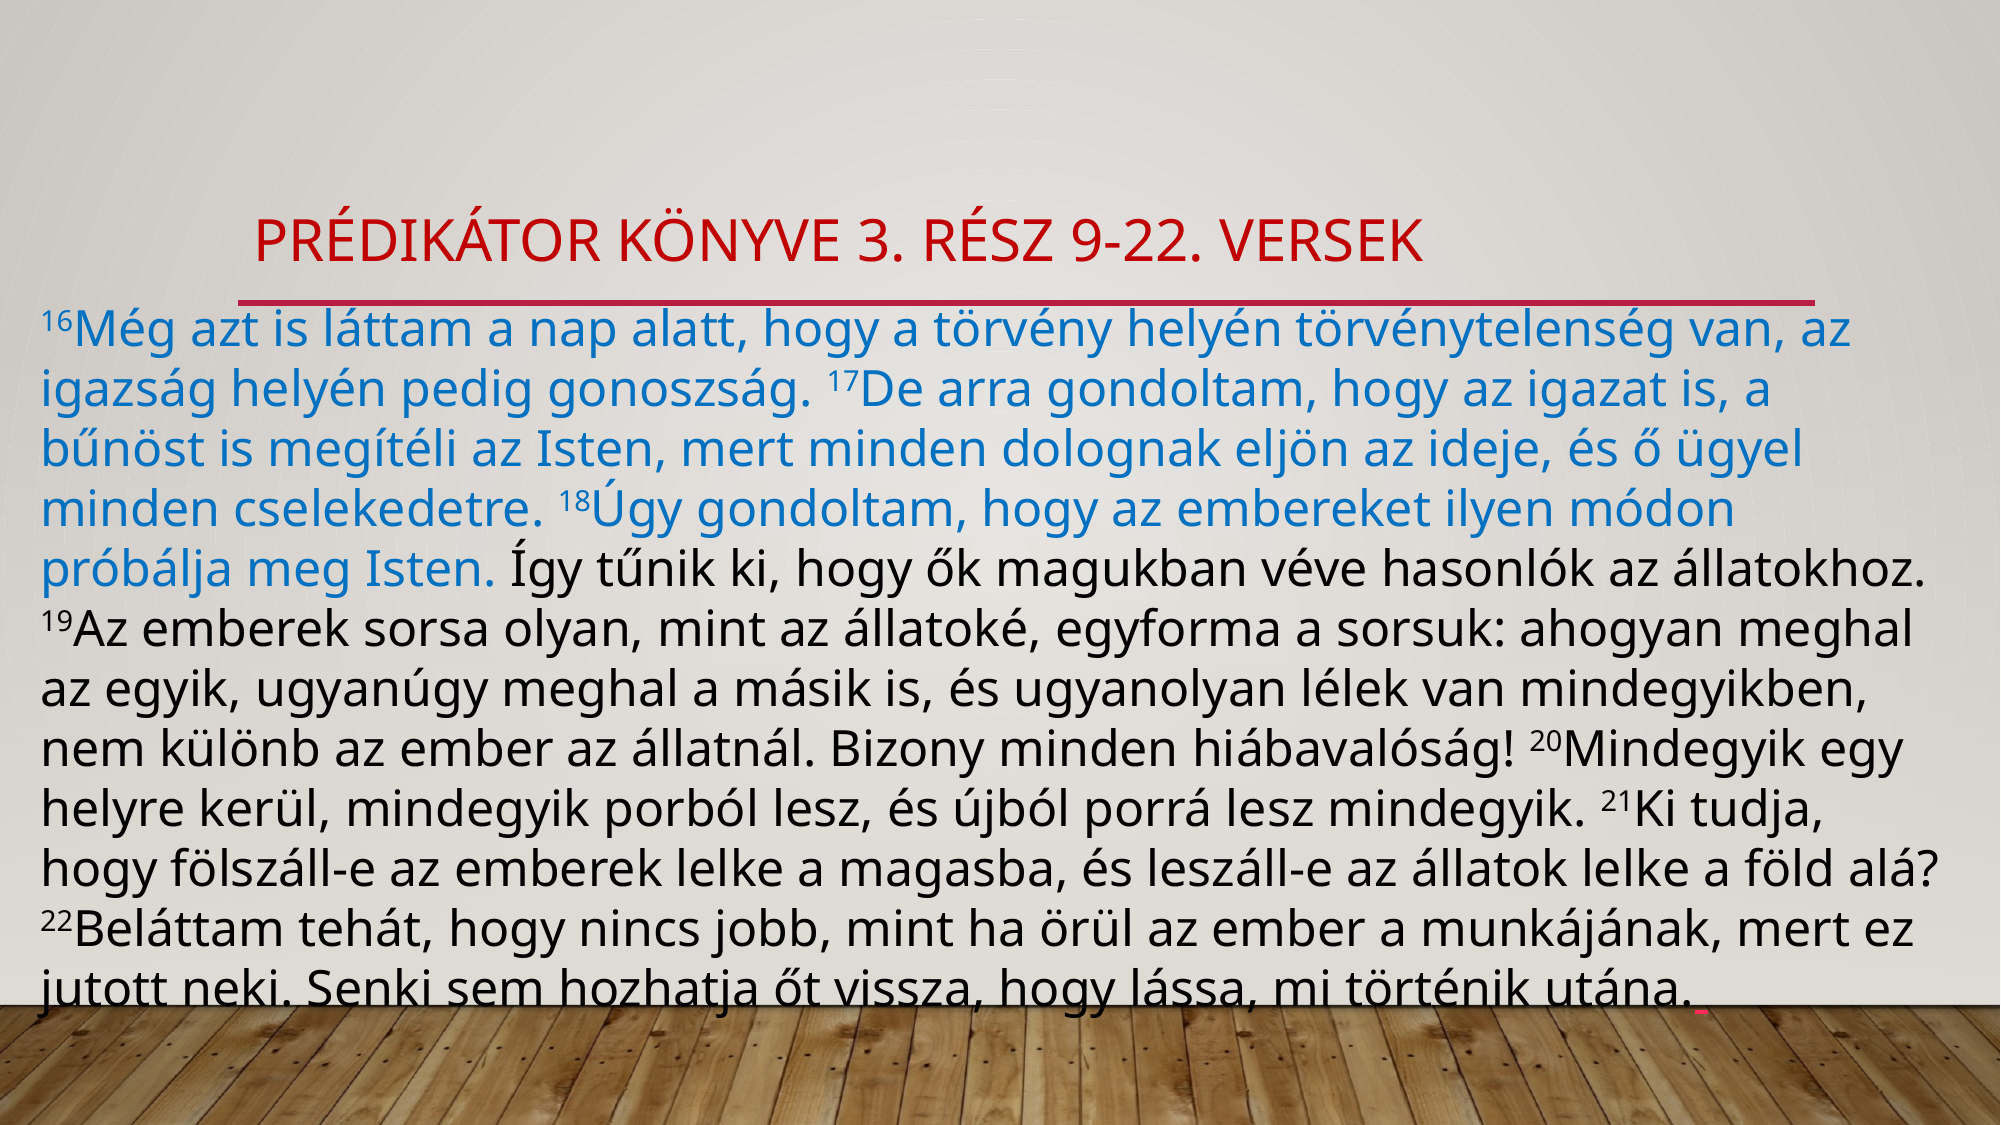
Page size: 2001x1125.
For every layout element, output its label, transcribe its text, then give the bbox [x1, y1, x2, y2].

picture [0, 1005, 2000, 1125]
list 16Még azt is láttam a nap alatt, hogy a törvény helyén törvénytelenség van, az igazság helyén pedig gonoszság. 17De arra gondoltam, hogy az igazat is, a bűnöst is megítéli az Isten, mert minden dolognak eljön az ideje, és ő ügyel minden cselekedetre. 18Úgy gondoltam, hogy az embereket ilyen módon próbálja meg Isten. Így tűnik ki, hogy ők magukban véve hasonlók az állatokhoz. 19Az emberek sorsa olyan, mint az állatoké, egyforma a sorsuk: ahogyan meghal az egyik, ugyanúgy meghal a másik is, és ugyanolyan lélek van mindegyikben, nem különb az ember az állatnál. Bizony minden hiábavalóság! 20Mindegyik egy helyre kerül, mindegyik porból lesz, és újból porrá lesz mindegyik. 21Ki tudja, hogy fölszáll-e az emberek lelke a magasba, és leszáll-e az állatok lelke a föld alá? 22Beláttam tehát, hogy nincs jobb, mint ha örül az ember a munkájának, mert ez jutott neki. Senki sem hozhatja őt vissza, hogy lássa, mi történik utána. [25, 288, 1959, 1032]
title prédikátor könyve 3. rész 9-22. versek [238, 131, 1814, 288]
